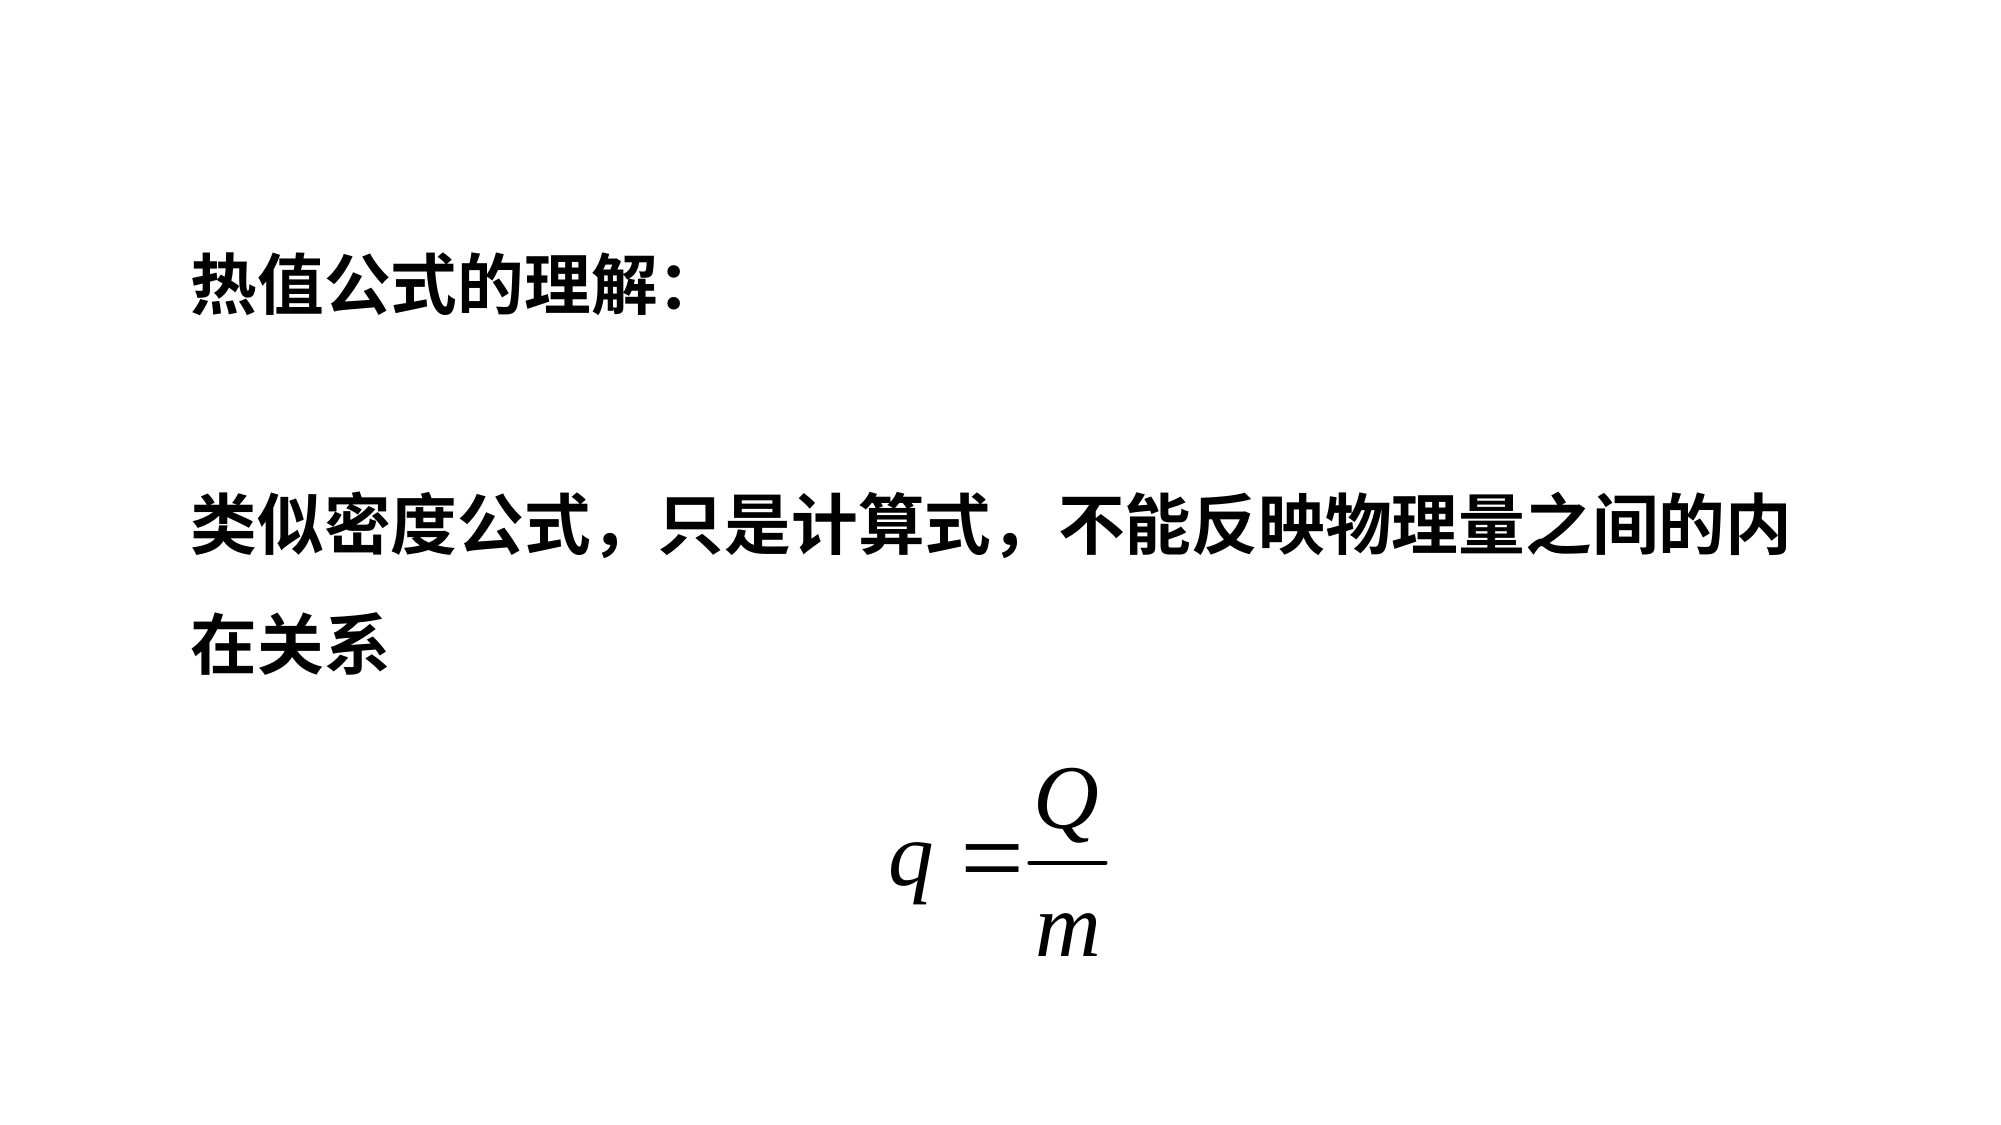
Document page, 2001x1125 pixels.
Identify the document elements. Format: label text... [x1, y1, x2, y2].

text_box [874, 741, 1125, 977]
text_box 热值公式的理解： 类似密度公式，只是计算式，不能反映物理量之间的内在关系 [176, 195, 1853, 691]
